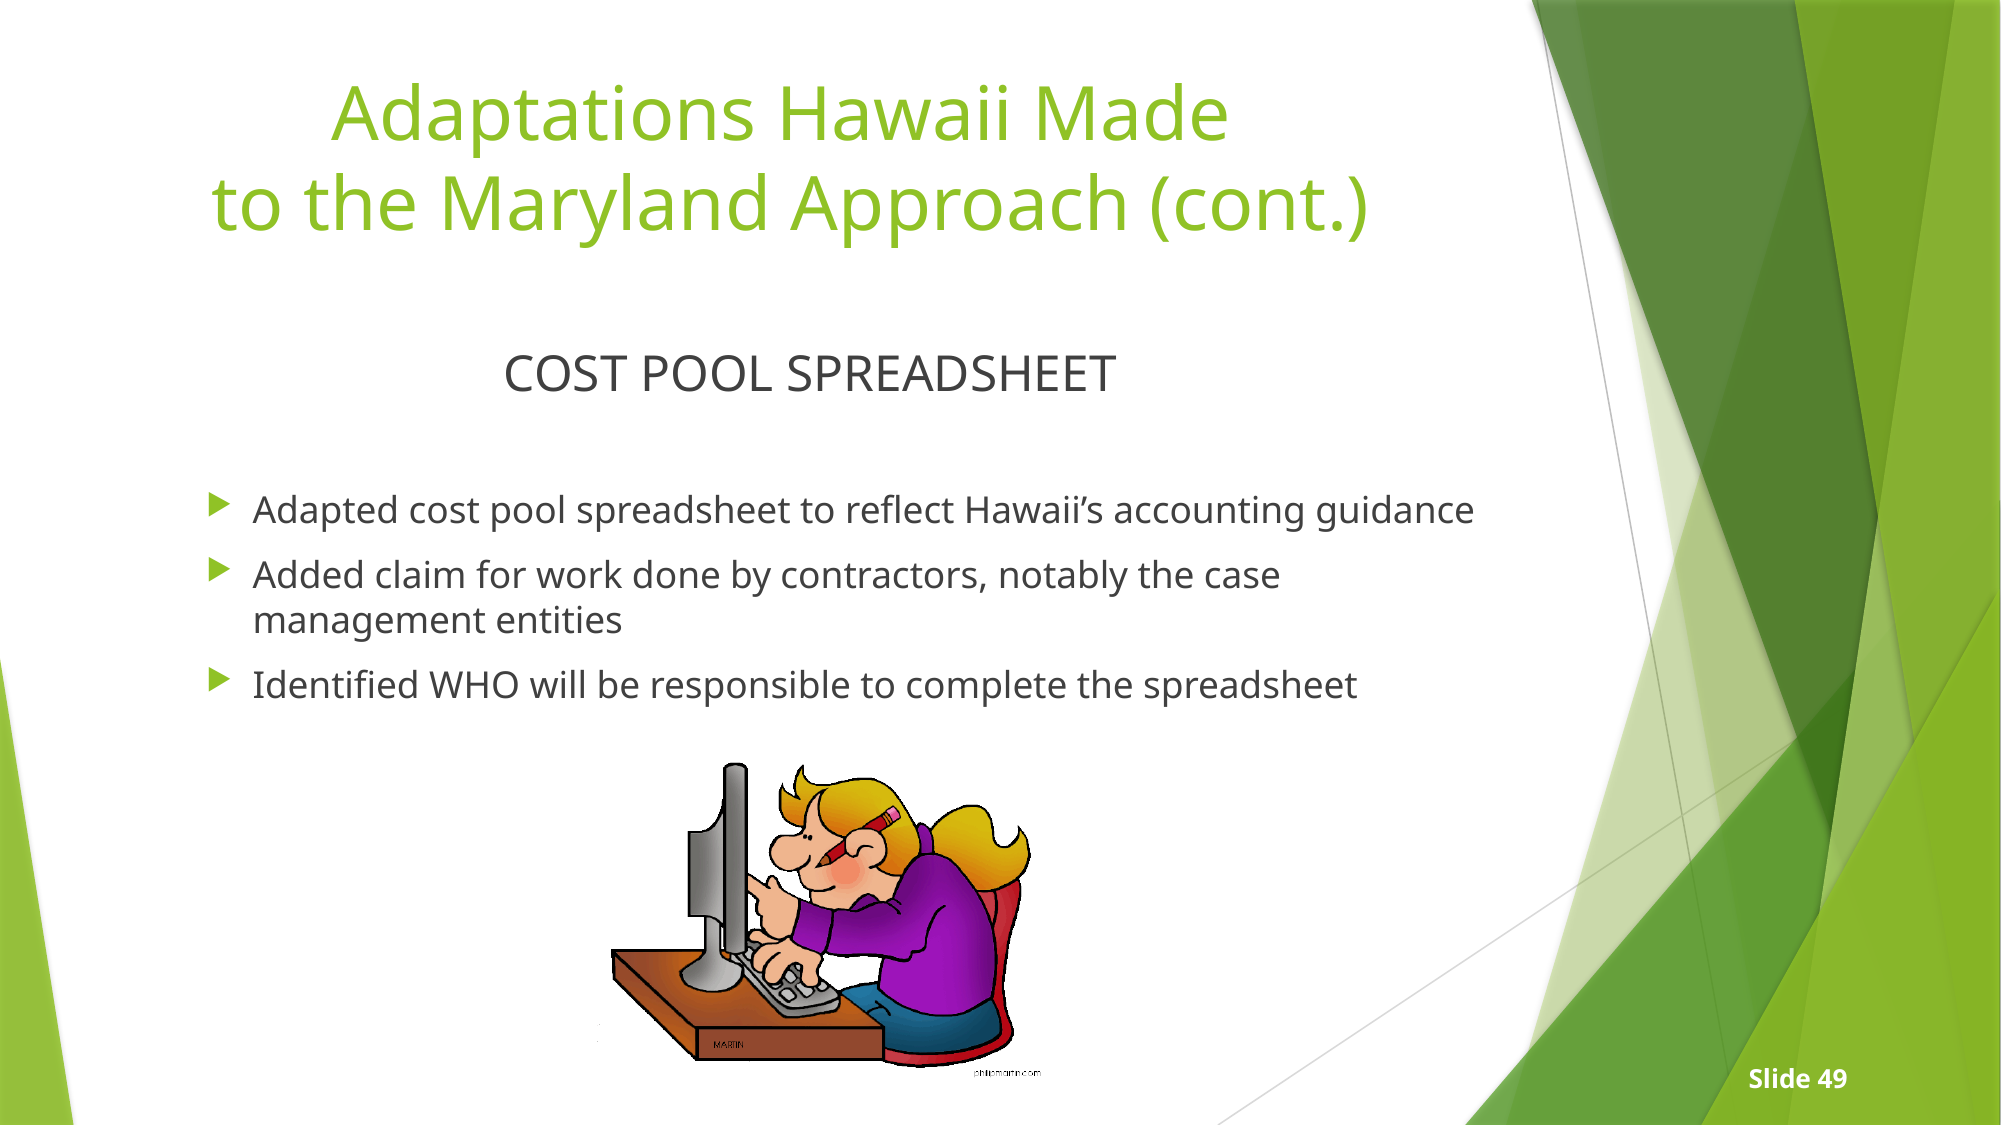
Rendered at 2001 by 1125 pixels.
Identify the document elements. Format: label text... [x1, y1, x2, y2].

picture [597, 752, 1047, 1083]
text_box COST POOL SPREADSHEET Adapted cost pool spreadsheet to reflect Hawaii’s accounting guidance Added claim for work done by contractors, notably the case management entities Identified WHO will be responsible to complete the spreadsheet [117, 334, 1504, 721]
text_box Adaptations Hawaii Made to the Maryland Approach (cont.) [117, 58, 1466, 275]
text_box Slide 49 [1574, 1054, 1863, 1106]
